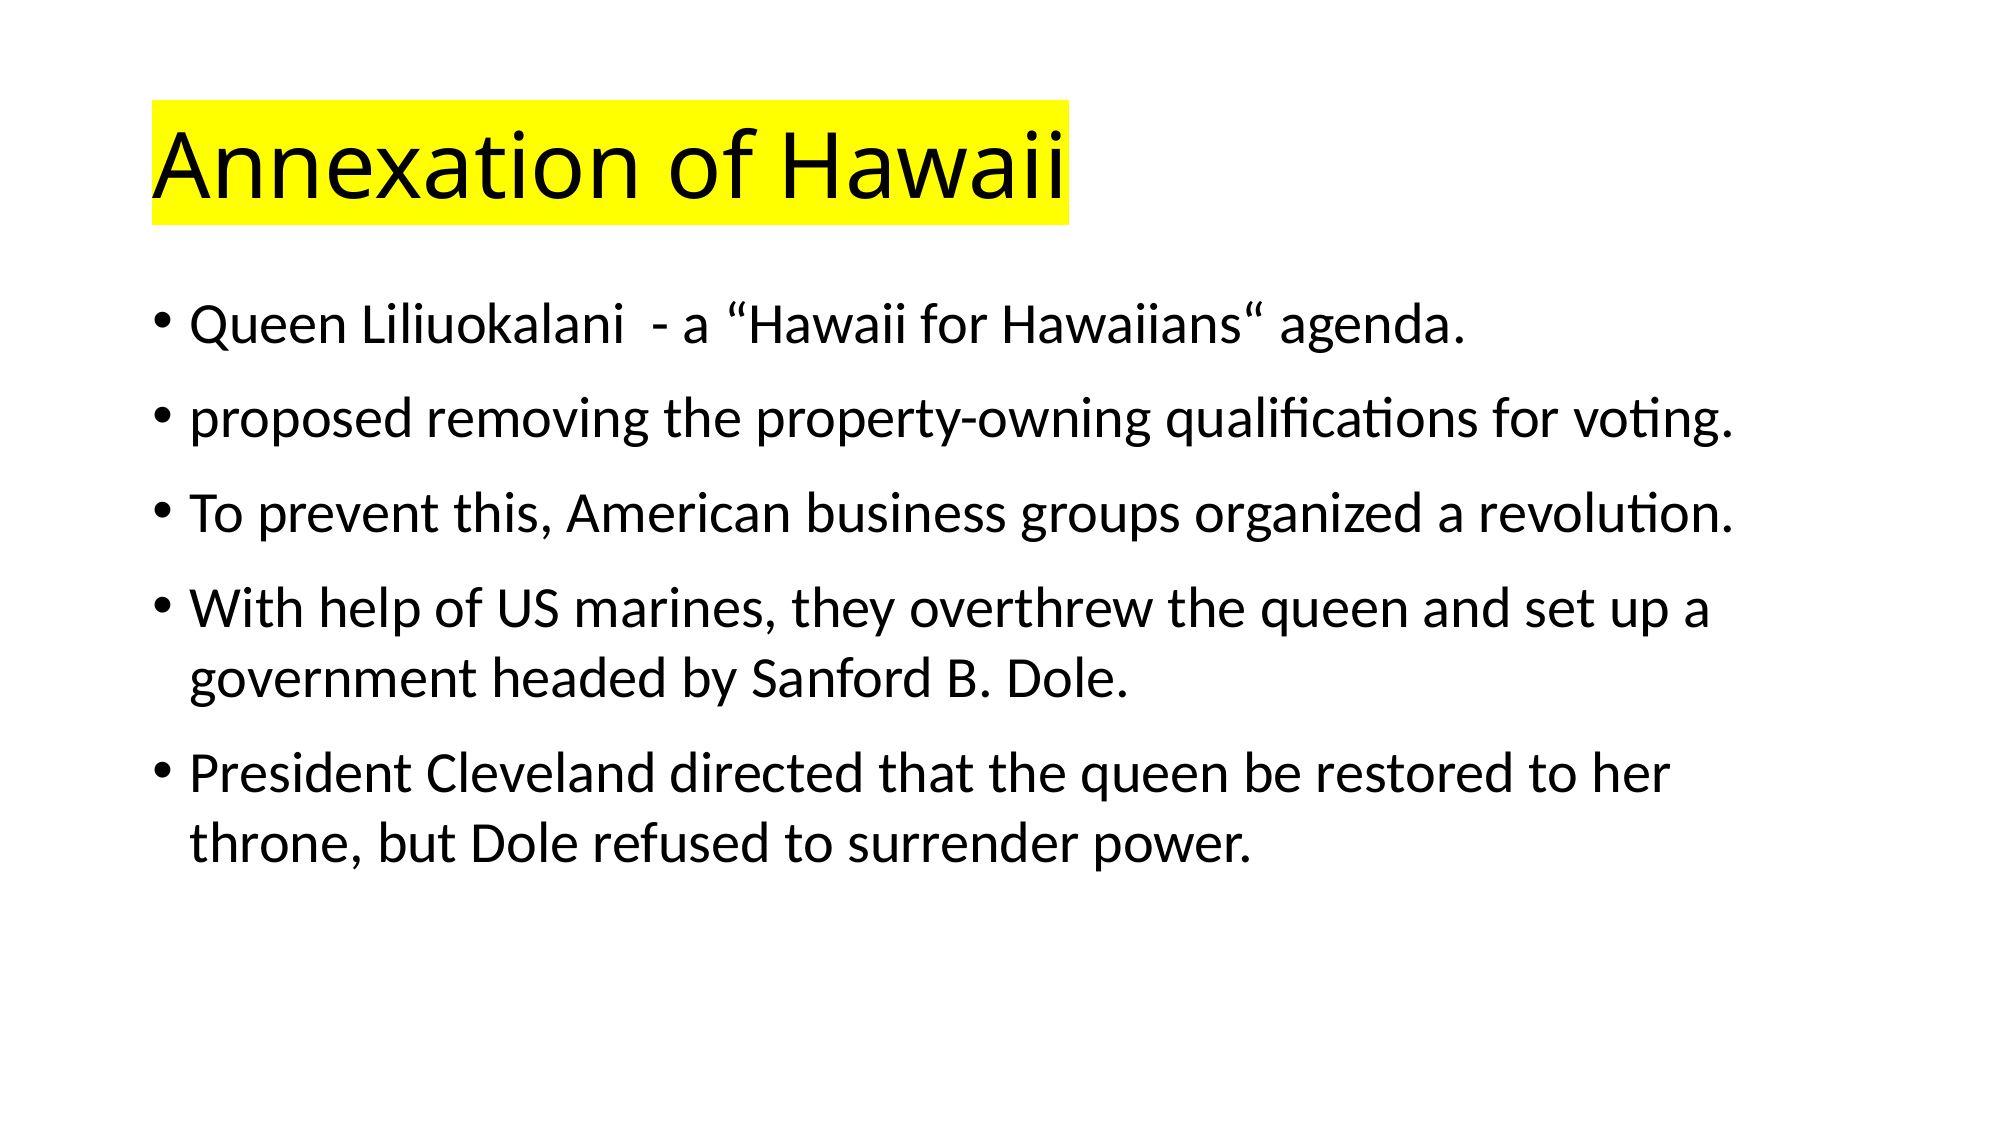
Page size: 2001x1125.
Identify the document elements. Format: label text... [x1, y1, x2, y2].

list Queen Liliuokalani - a “Hawaii for Hawaiians“ agenda. proposed removing the property-owning qualifications for voting. To prevent this, American business groups organized a revolution. With help of US marines, they overthrew the queen and set up a government headed by Sanford B. Dole. President Cleveland directed that the queen be restored to her throne, but Dole refused to surrender power. [137, 277, 1863, 1014]
title Annexation of Hawaii [137, 59, 1863, 277]
